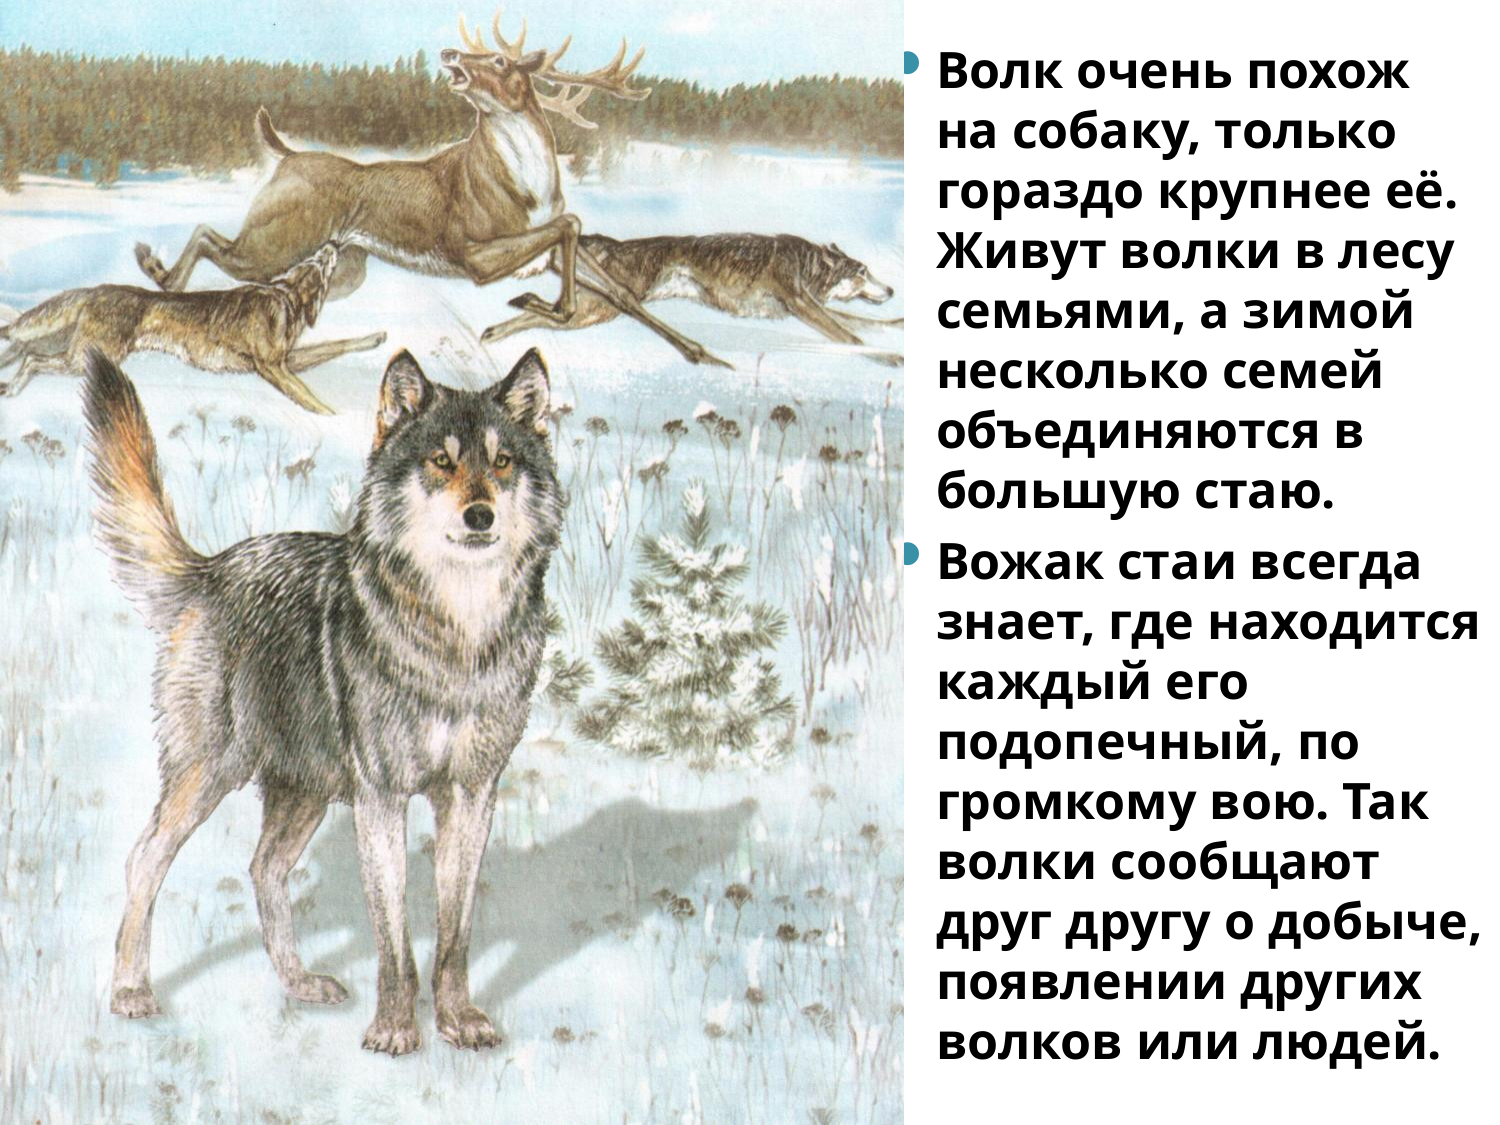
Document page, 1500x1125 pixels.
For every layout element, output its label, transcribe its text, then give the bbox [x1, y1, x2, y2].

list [0, 0, 904, 1125]
list Волк очень похож на собаку, только гораздо крупнее её. Живут волки в лесу семьями, а зимой несколько семей объединяются в большую стаю. Вожак стаи всегда знает, где находится каждый его подопечный, по громкому вою. Так волки сообщают друг другу о добыче, появлении других волков или людей. [911, 30, 1500, 1094]
